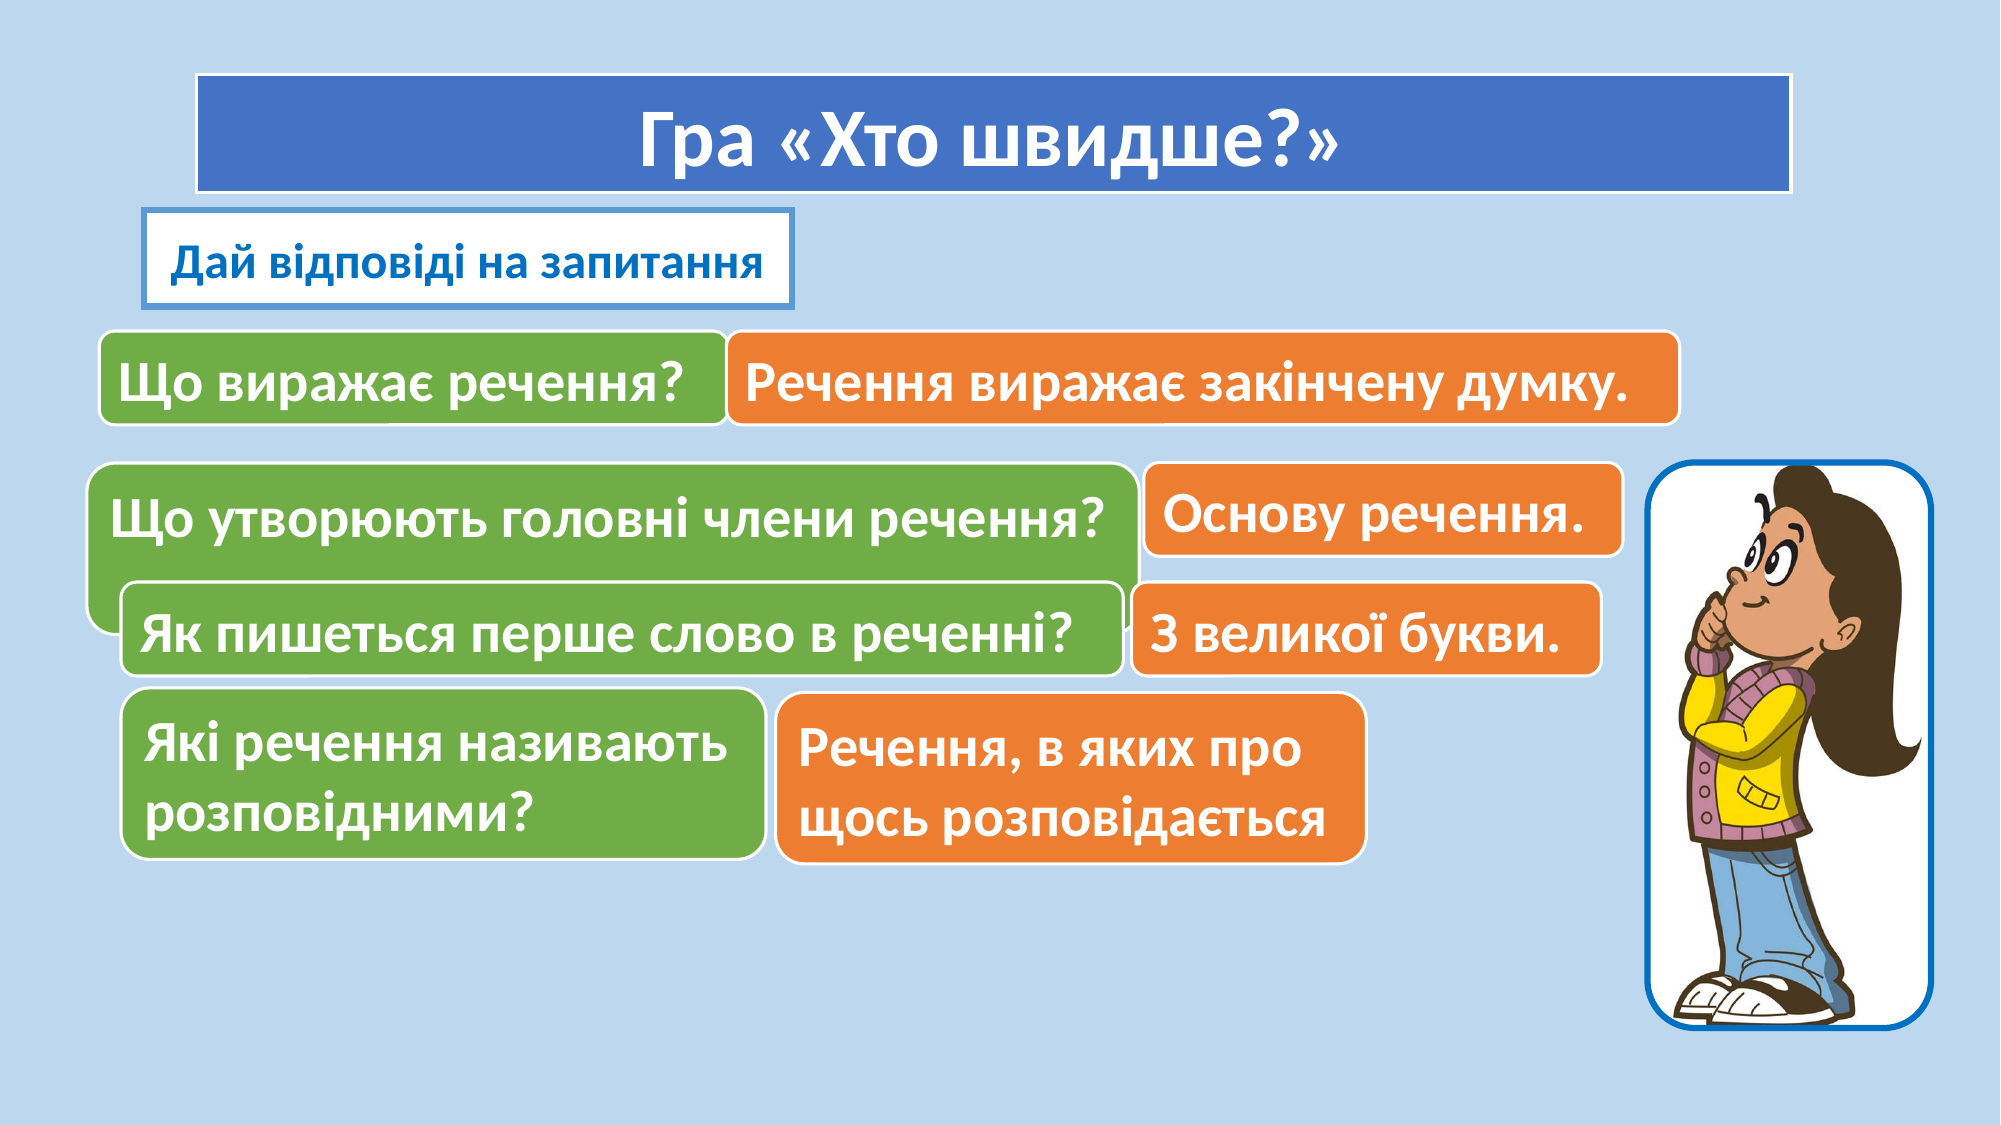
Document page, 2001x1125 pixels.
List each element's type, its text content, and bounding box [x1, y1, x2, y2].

text_box Гра «Хто швидше?» [195, 73, 1793, 194]
text_box Речення виражає закінчену думку. [724, 329, 1682, 427]
text_box З великої букви. [1129, 580, 1603, 678]
text_box Основу речення. [1142, 460, 1625, 558]
text_box Як пишеться перше слово в реченні? [119, 580, 1125, 678]
text_box Які речення називають розповідними? [119, 686, 768, 861]
text_box Що виражає речення? [97, 329, 727, 427]
picture [1647, 462, 1932, 1029]
text_box Що утворюють головні члени речення? [85, 461, 1141, 637]
text_box Речення, в яких про щось розповідається [774, 690, 1368, 866]
text_box Дай відповіді на запитання [143, 209, 793, 307]
